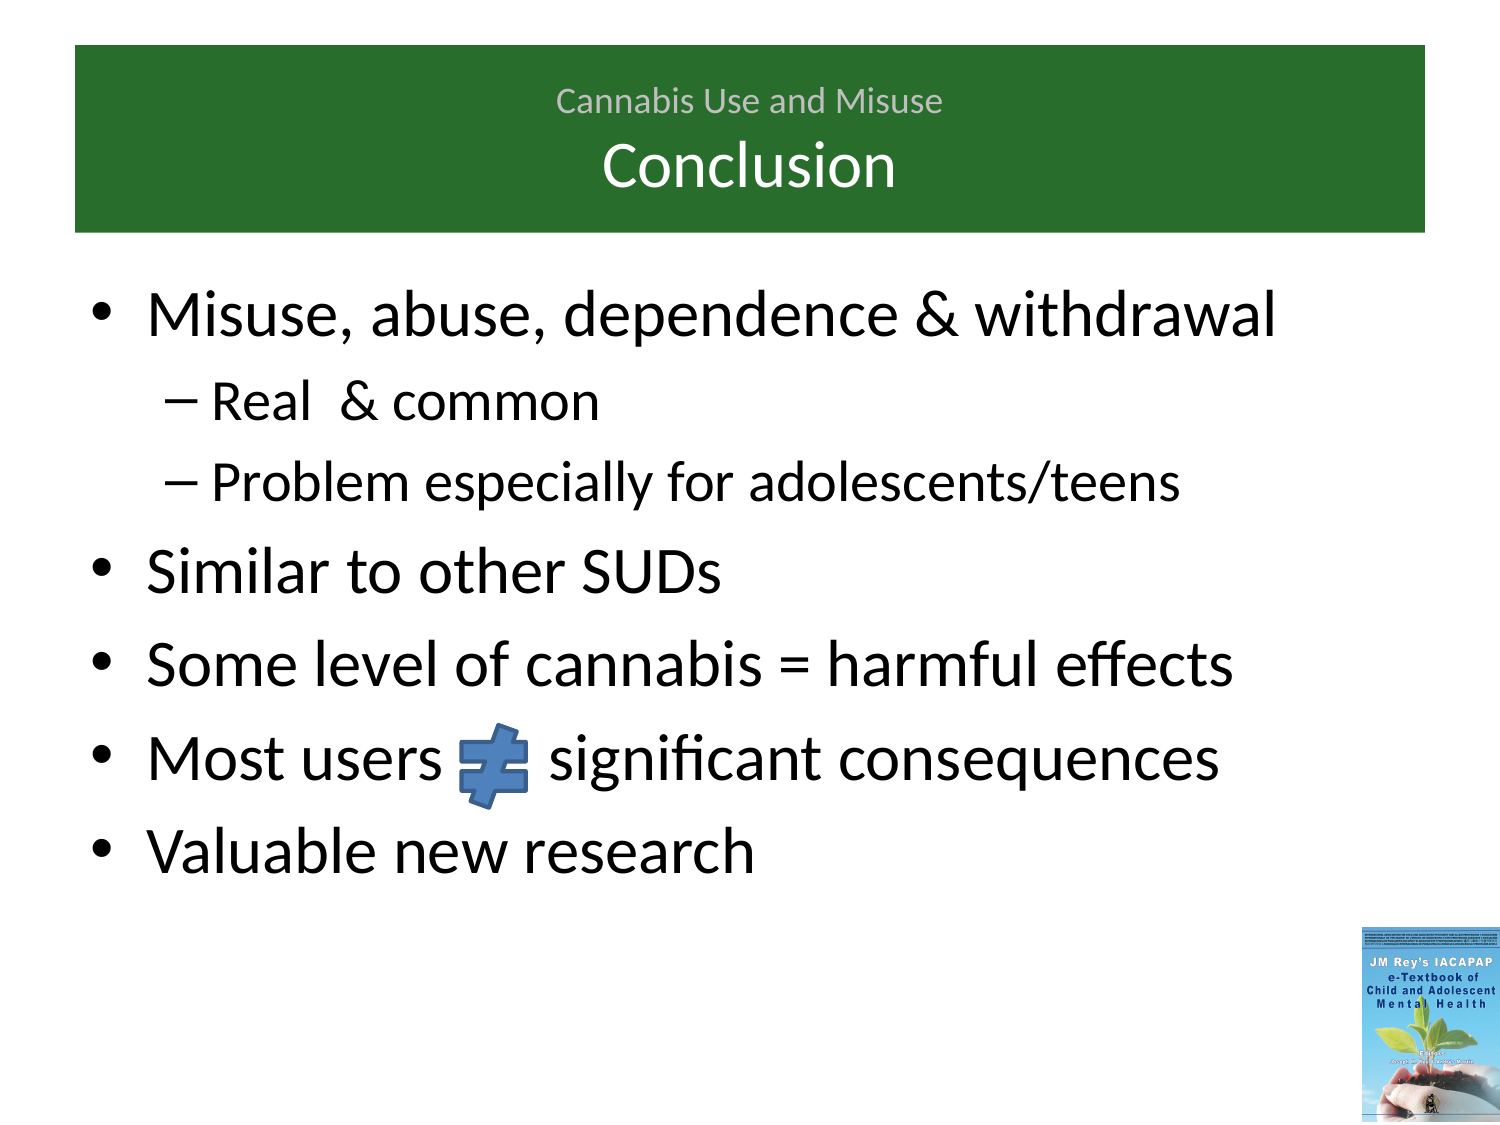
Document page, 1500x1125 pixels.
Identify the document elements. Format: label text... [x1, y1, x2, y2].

title Cannabis Use and Misuse Conclusion [75, 45, 1425, 233]
list Misuse, abuse, dependence & withdrawal Real & common Problem especially for adolescents/teens Similar to other SUDs Some level of cannabis = harmful effects Most users significant consequences Valuable new research [75, 262, 1425, 1100]
text_box [459, 722, 528, 810]
picture [1362, 927, 1500, 1123]
